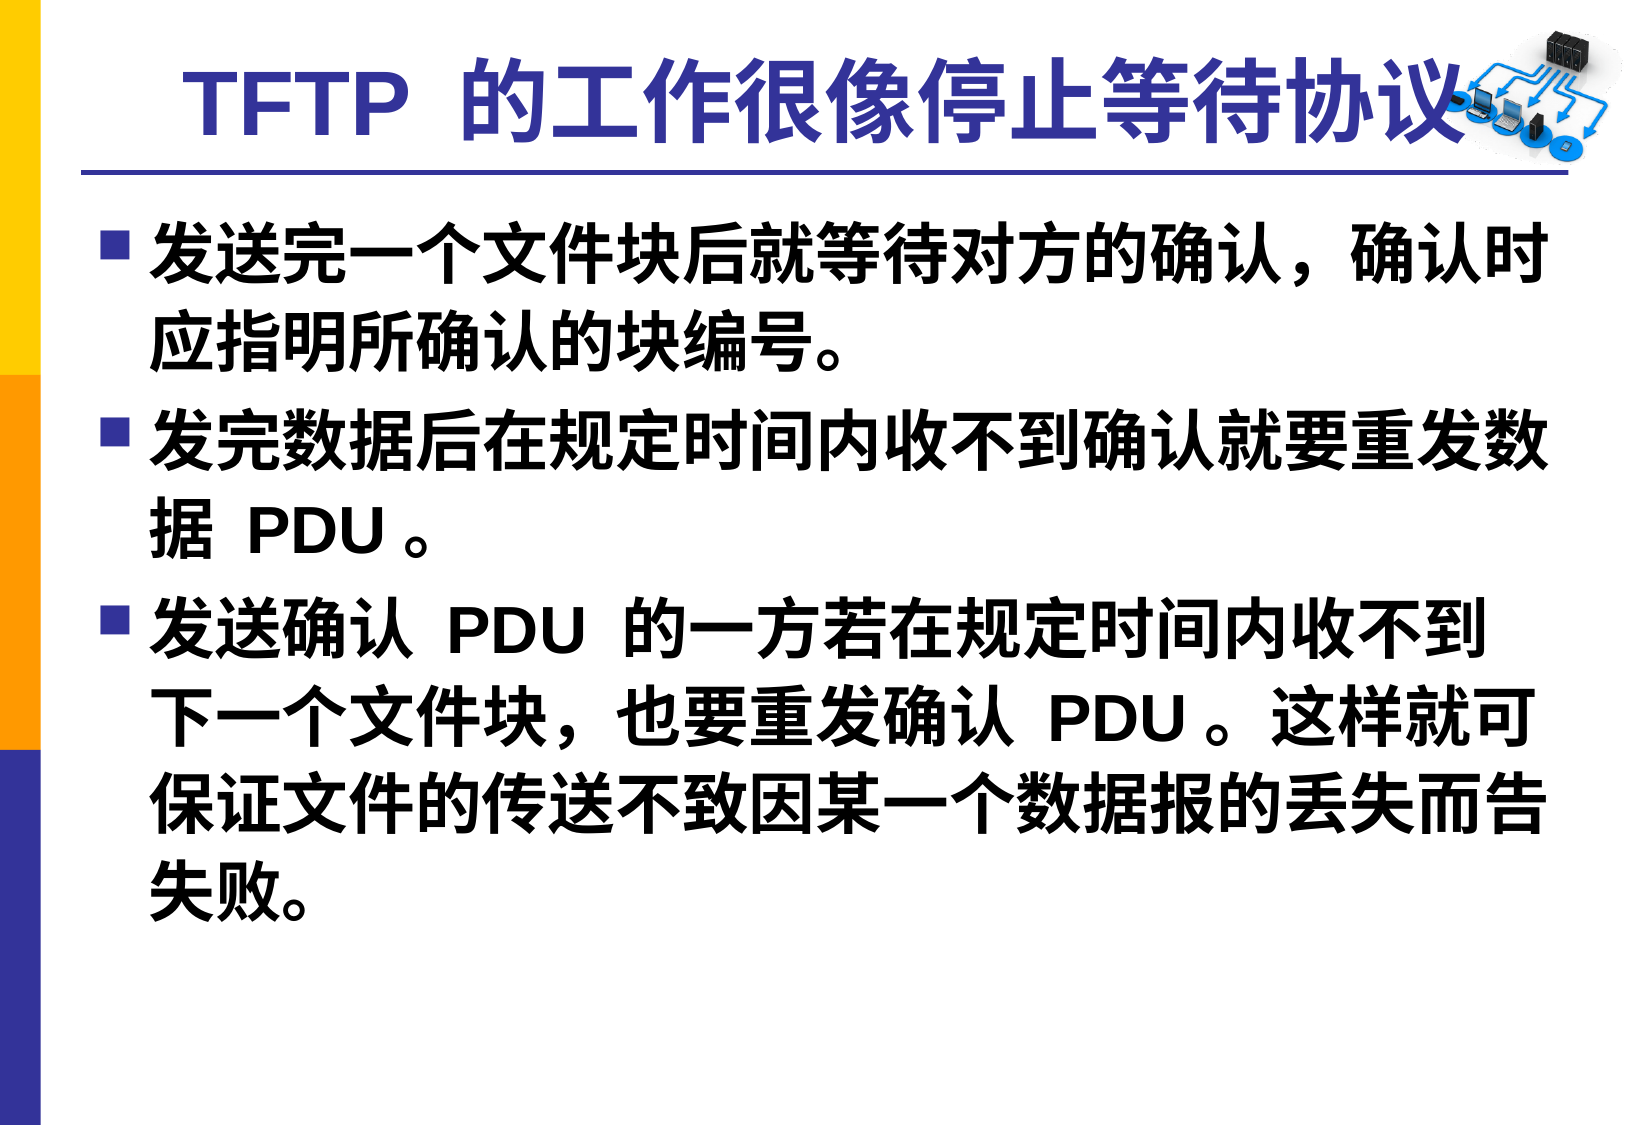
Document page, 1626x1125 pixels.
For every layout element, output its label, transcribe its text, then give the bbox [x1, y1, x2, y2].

picture [1438, 30, 1624, 165]
list 发送完一个文件块后就等待对方的确认，确认时应指明所确认的块编号。 发完数据后在规定时间内收不到确认就要重发数据 PDU。 发送确认 PDU 的一方若在规定时间内收不到下一个文件块，也要重发确认 PDU。这样就可保证文件的传送不致因某一个数据报的丢失而告失败。 [81, 196, 1569, 1006]
title TFTP 的工作很像停止等待协议 [81, 30, 1569, 161]
